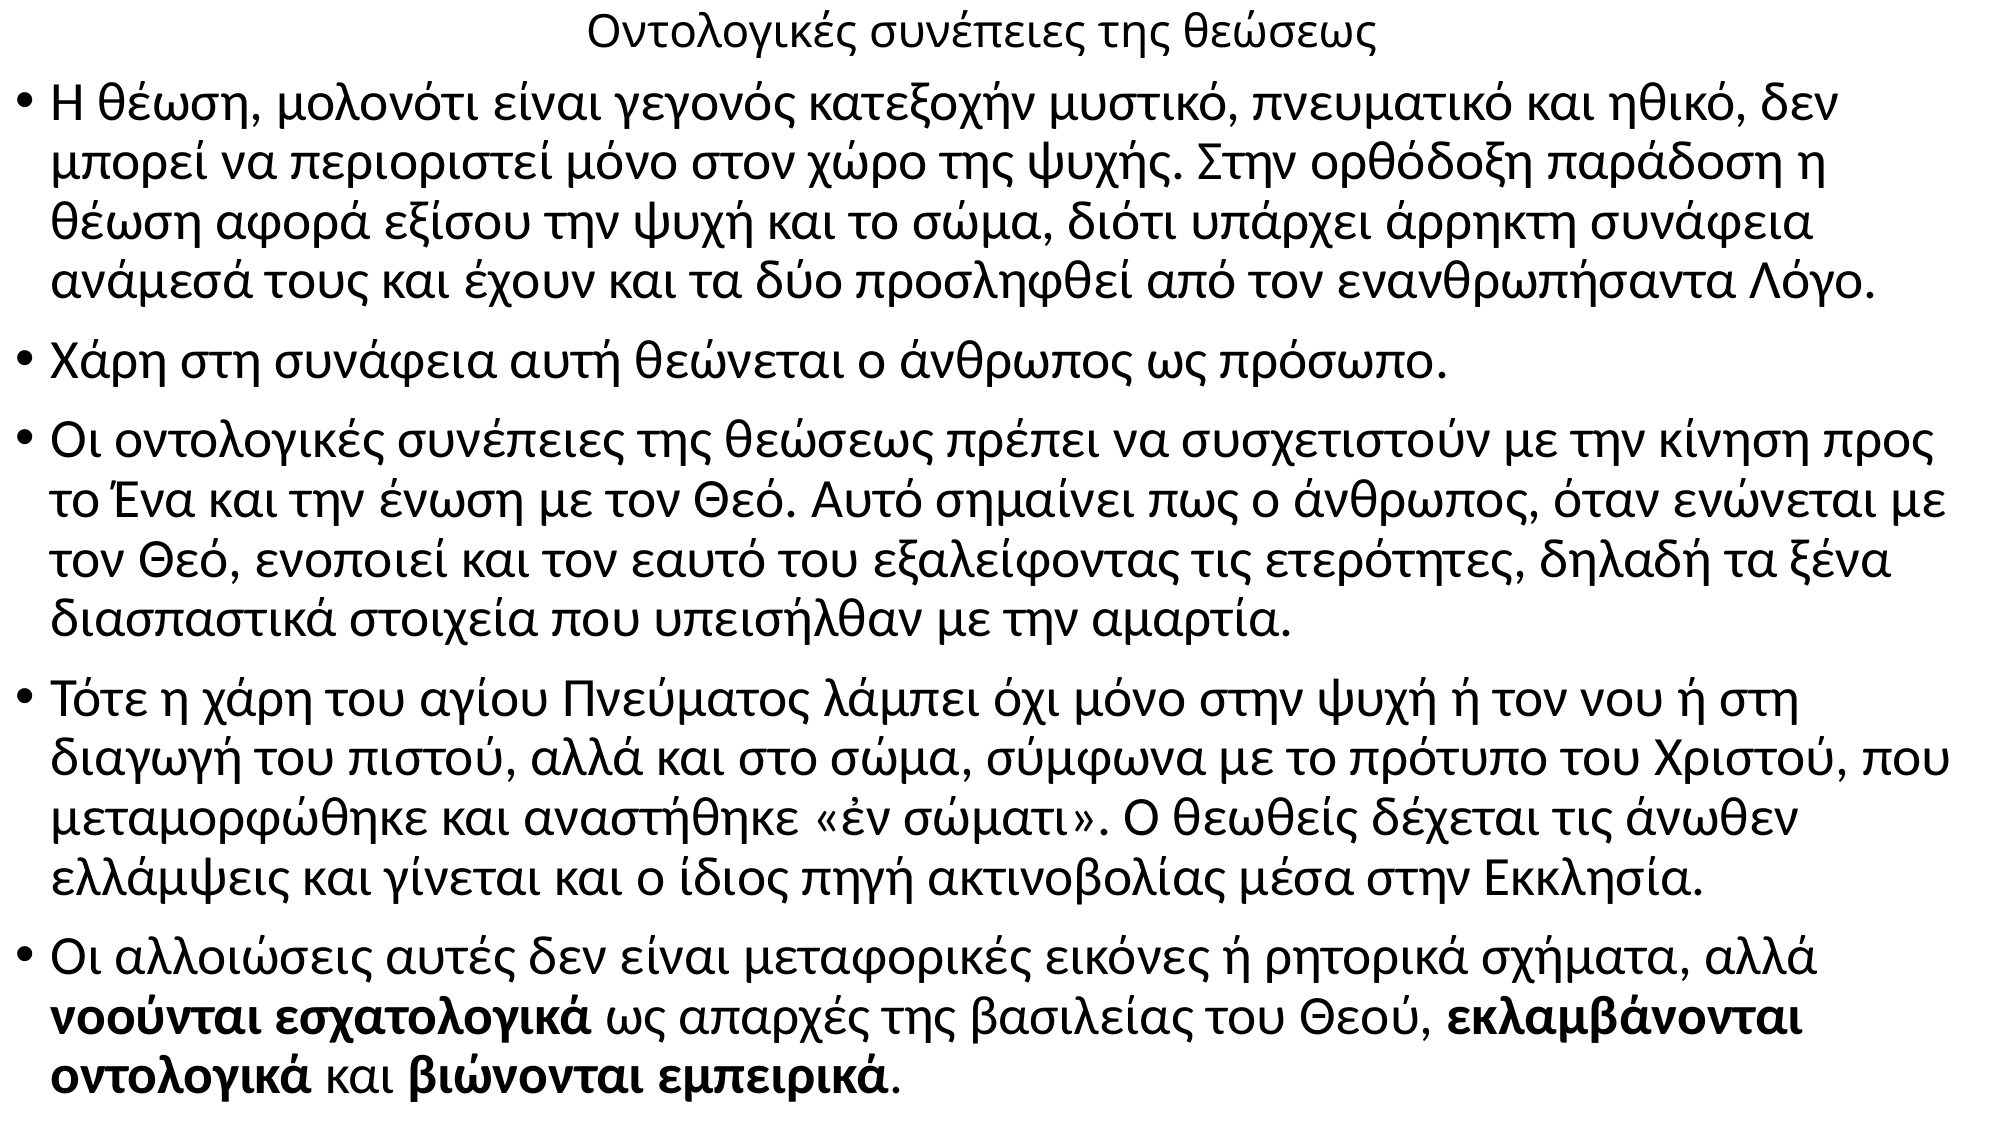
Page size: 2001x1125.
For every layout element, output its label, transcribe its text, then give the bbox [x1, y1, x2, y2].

list Η θέωση, μολονότι είναι γεγονός κατεξοχήν μυστικό, πνευματικό και ηθικό, δεν μπορεί να περιοριστεί μόνο στον χώρο της ψυχής. Στην ορθόδοξη παράδοση η θέωση αφορά εξίσου την ψυχή και το σώμα, διότι υπάρχει άρρηκτη συνάφεια ανάμεσά τους και έχουν και τα δύο προσληφθεί από τον ενανθρωπήσαντα Λόγο. Χάρη στη συνάφεια αυτή θεώνεται ο άνθρωπος ως πρόσωπο. Οι οντολογικές συνέπειες της θεώσεως πρέπει να συσχετιστούν με την κίνηση προς το Ένα και την ένωση με τον Θεό. Αυτό σημαίνει πως ο άνθρωπος, όταν ενώνεται με τον Θεό, ενοποιεί και τον εαυτό του εξαλείφοντας τις ετερότητες, δηλαδή τα ξένα διασπαστικά στοιχεία που υπεισήλθαν με την αμαρτία. Τότε η χάρη του αγίου Πνεύματος λάμπει όχι μόνο στην ψυχή ή τον νου ή στη διαγωγή του πιστού, αλλά και στο σώμα, σύμφωνα με το πρότυπο του Χριστού, που μεταμορφώθηκε και αναστήθηκε «ἐν σώματι». Ο θεωθείς δέχεται τις άνωθεν ελλάμψεις και γίνεται και ο ίδιος πηγή ακτινοβολίας μέσα στην Εκκλησία. Οι αλλοιώσεις αυτές δεν είναι μεταφορικές εικόνες ή ρητορικά σχήματα, αλλά νοούνται εσχατολογικά ως απαρχές της βασιλείας του Θεού, εκλαμβάνονται οντολογικά και βιώνονται εμπειρικά. [0, 64, 2000, 1125]
title Οντολογικές συνέπειες της θεώσεως [119, 0, 1845, 64]
